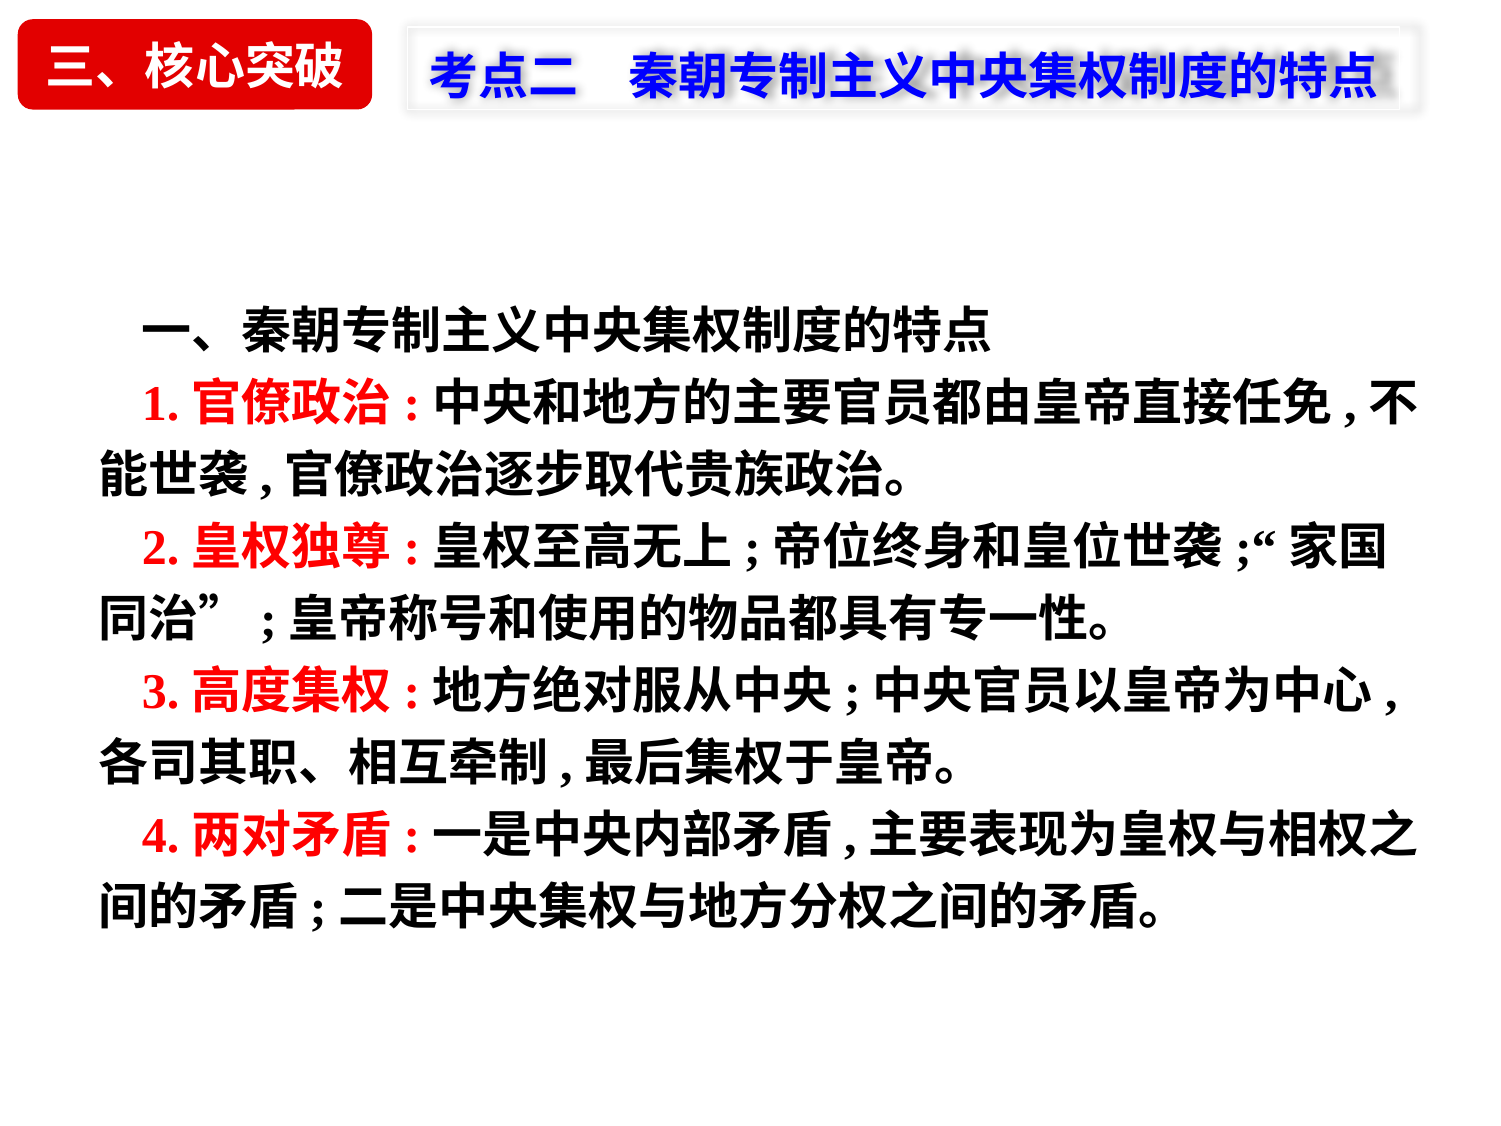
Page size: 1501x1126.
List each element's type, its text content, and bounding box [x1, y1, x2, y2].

text_box 三、核心突破 [17, 19, 373, 110]
picture [277, 337, 1235, 746]
text_box 考点二 秦朝专制主义中央集权制度的特点 [407, 26, 1400, 110]
text_box 一、秦朝专制主义中央集权制度的特点 1.官僚政治:中央和地方的主要官员都由皇帝直接任免,不能世袭,官僚政治逐步取代贵族政治。 2.皇权独尊:皇权至高无上;帝位终身和皇位世袭;“家国同治”;皇帝称号和使用的物品都具有专一性。 3.高度集权:地方绝对服从中央;中央官员以皇帝为中心,各司其职、相互牵制,最后集权于皇帝。 4.两对矛盾:一是中央内部矛盾,主要表现为皇权与相权之间的矛盾;二是中央集权与地方分权之间的矛盾。 [83, 279, 1447, 942]
